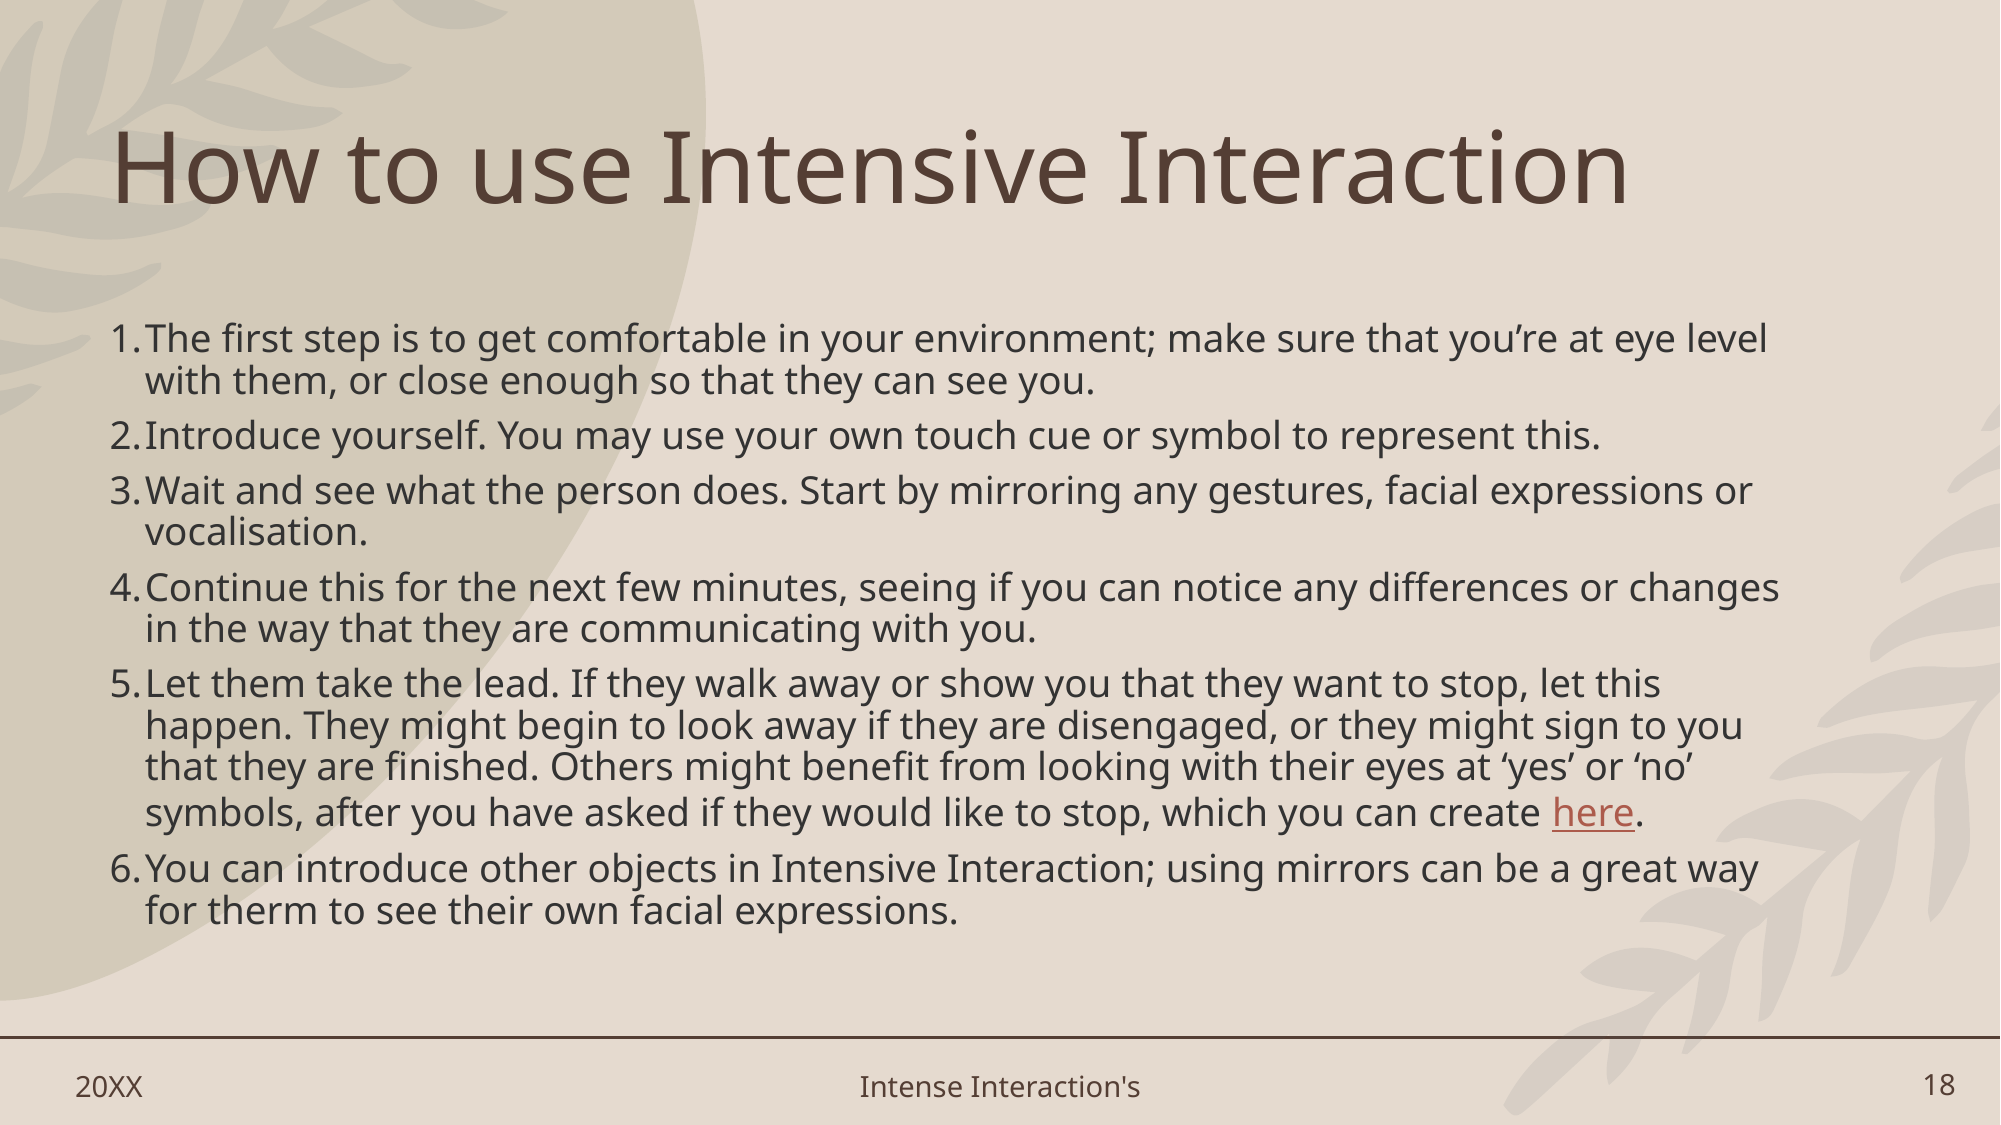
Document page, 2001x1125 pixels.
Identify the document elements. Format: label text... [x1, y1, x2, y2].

list The first step is to get comfortable in your environment; make sure that you’re at eye level with them, or close enough so that they can see you. Introduce yourself. You may use your own touch cue or symbol to represent this. Wait and see what the person does. Start by mirroring any gestures, facial expressions or vocalisation. Continue this for the next few minutes, seeing if you can notice any differences or changes in the way that they are communicating with you. Let them take the lead. If they walk away or show you that they want to stop, let this happen. They might begin to look away if they are disengaged, or they might sign to you that they are finished. Others might benefit from looking with their eyes at ‘yes’ or ‘no’ symbols, after you have asked if they would like to stop, which you can create here. You can introduce other objects in Intensive Interaction; using mirrors can be a great way for therm to see their own facial expressions. [94, 311, 1820, 948]
title How to use Intensive Interaction [94, 115, 1820, 227]
slide_number 20XX [60, 1060, 222, 1112]
footer Intense Interaction's [718, 1060, 1283, 1112]
slide_number 18 [1808, 1060, 1971, 1112]
